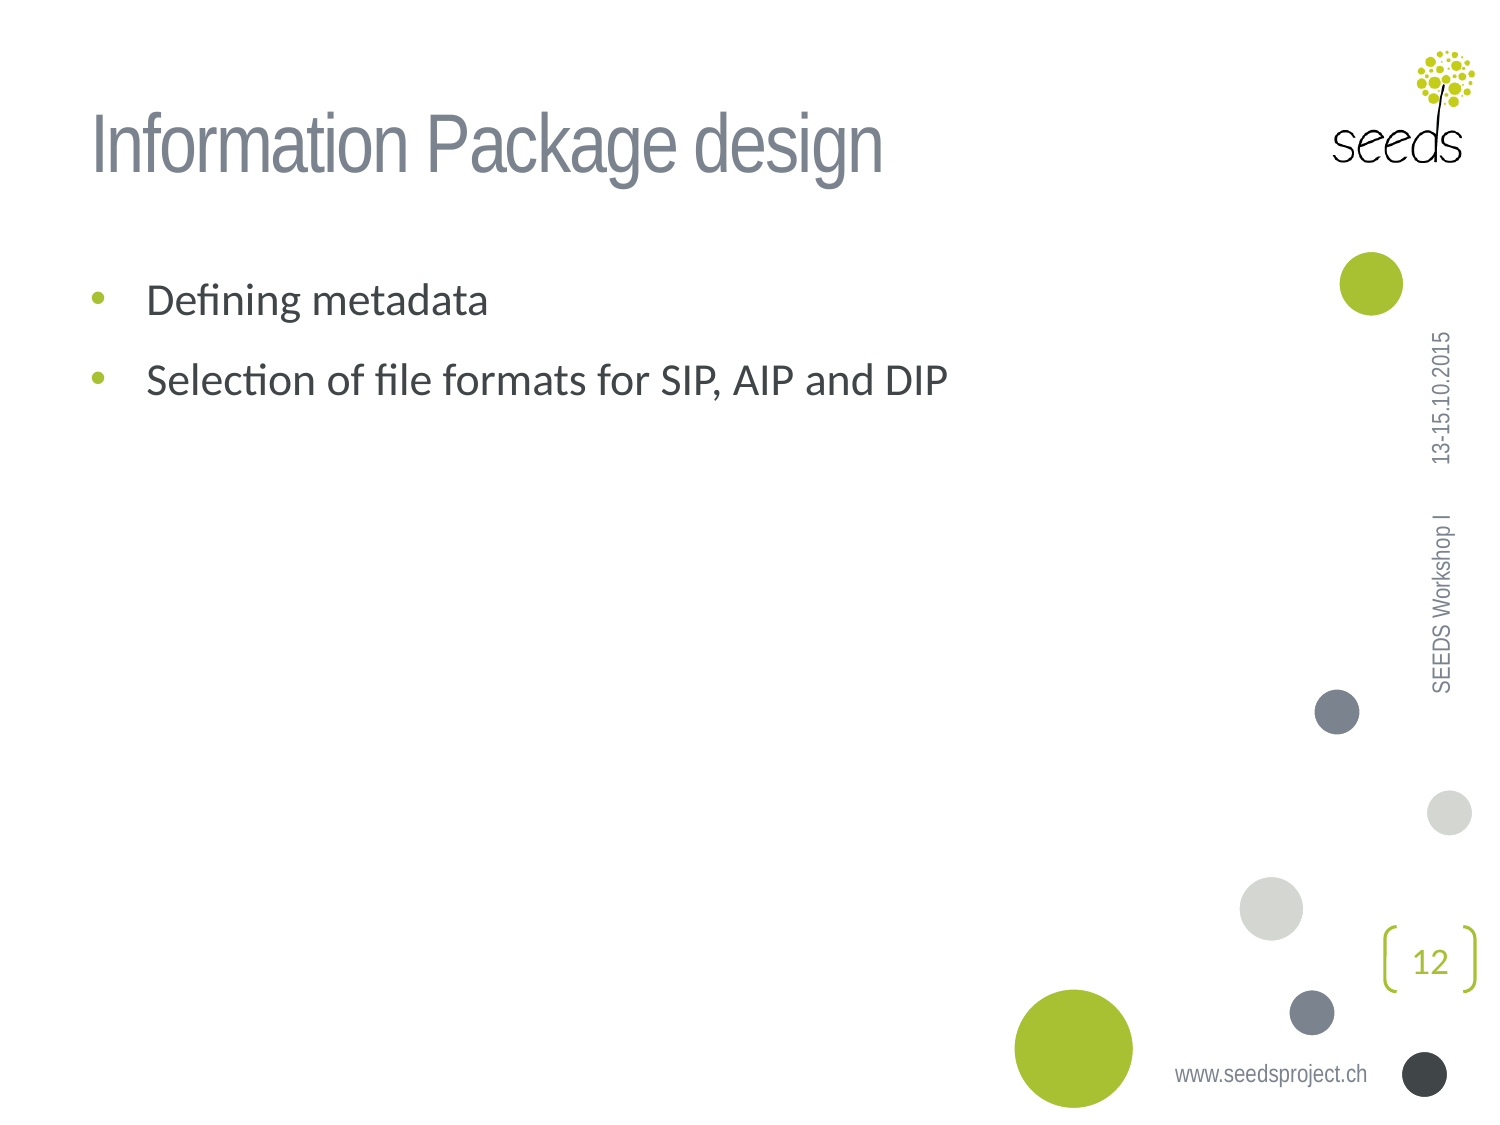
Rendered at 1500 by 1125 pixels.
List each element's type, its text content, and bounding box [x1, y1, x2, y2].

title Information Package design [75, 45, 1275, 233]
slide_number 12 [1383, 925, 1477, 994]
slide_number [1414, 287, 1465, 481]
list Defining metadata Selection of file formats for SIP, AIP and DIP [75, 262, 1275, 1050]
footer SEEDS Workshop I [1412, 500, 1467, 763]
picture [1332, 50, 1475, 163]
